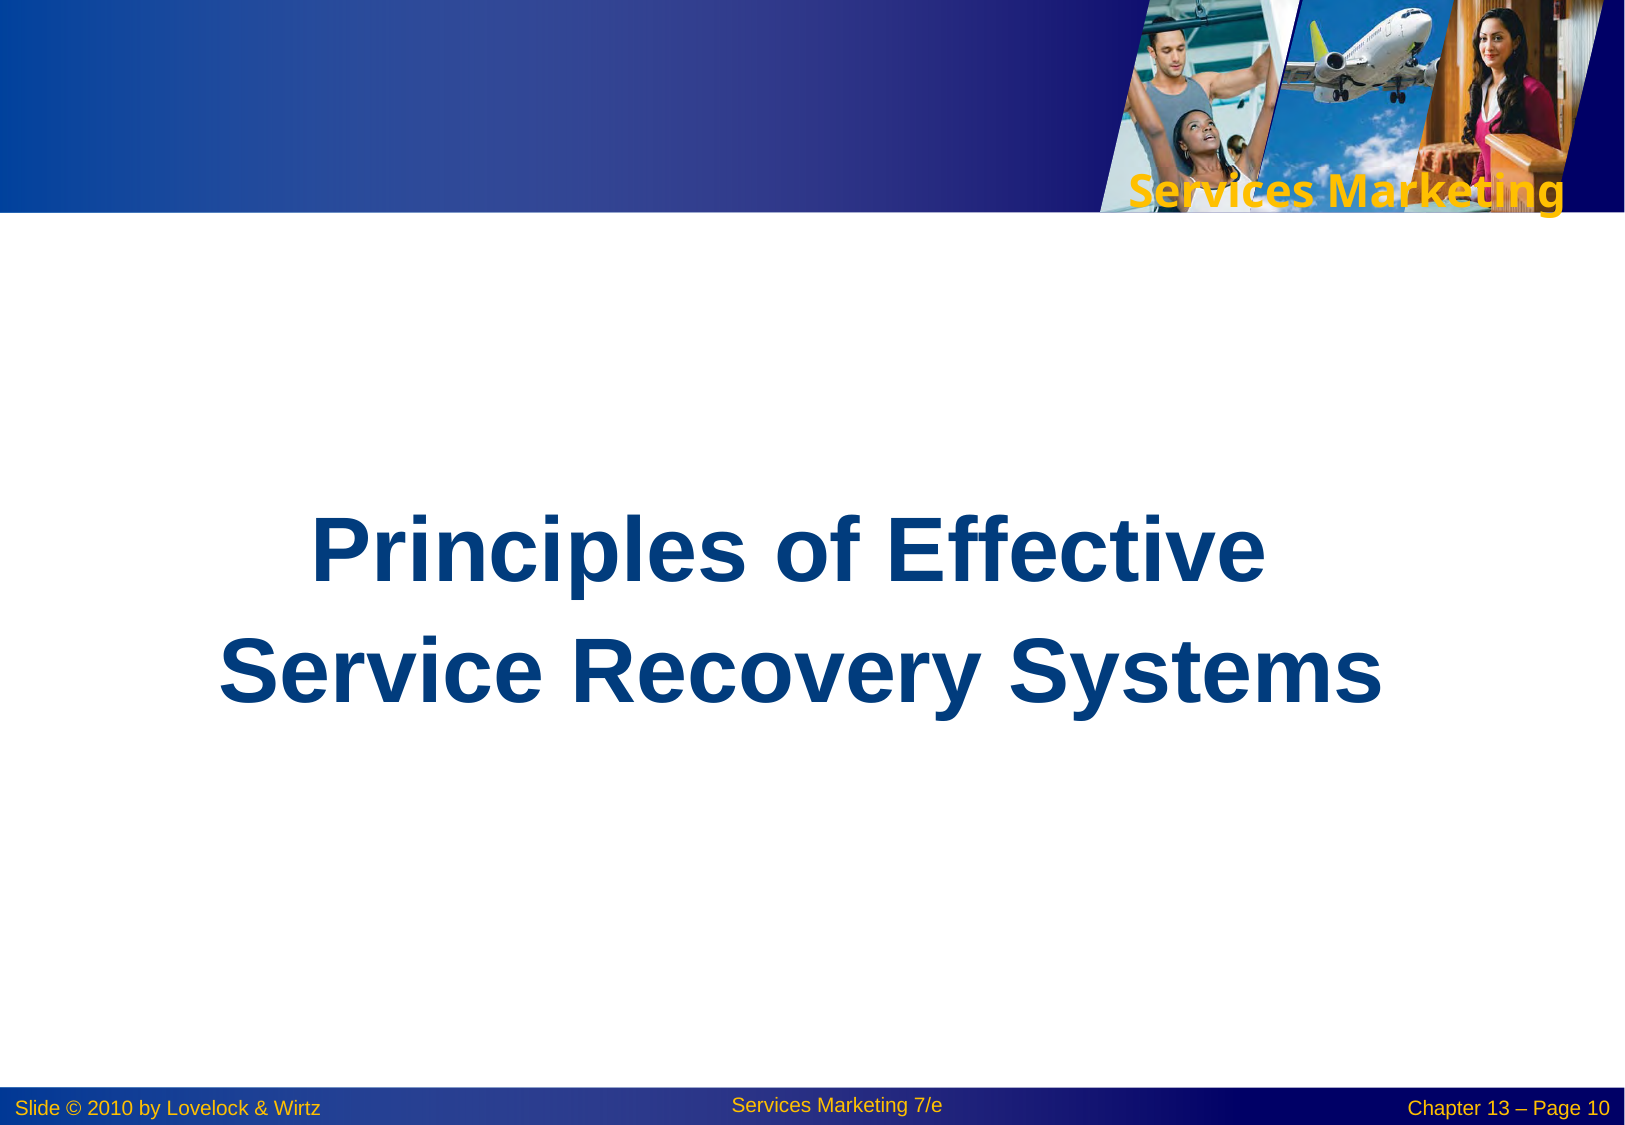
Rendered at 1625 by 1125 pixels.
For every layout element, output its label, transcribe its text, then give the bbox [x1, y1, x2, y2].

picture [1162, 186, 1172, 192]
text_box Principles of Effective Service Recovery Systems [112, 436, 1493, 763]
picture [1546, 187, 1556, 202]
picture [1100, 0, 1604, 213]
